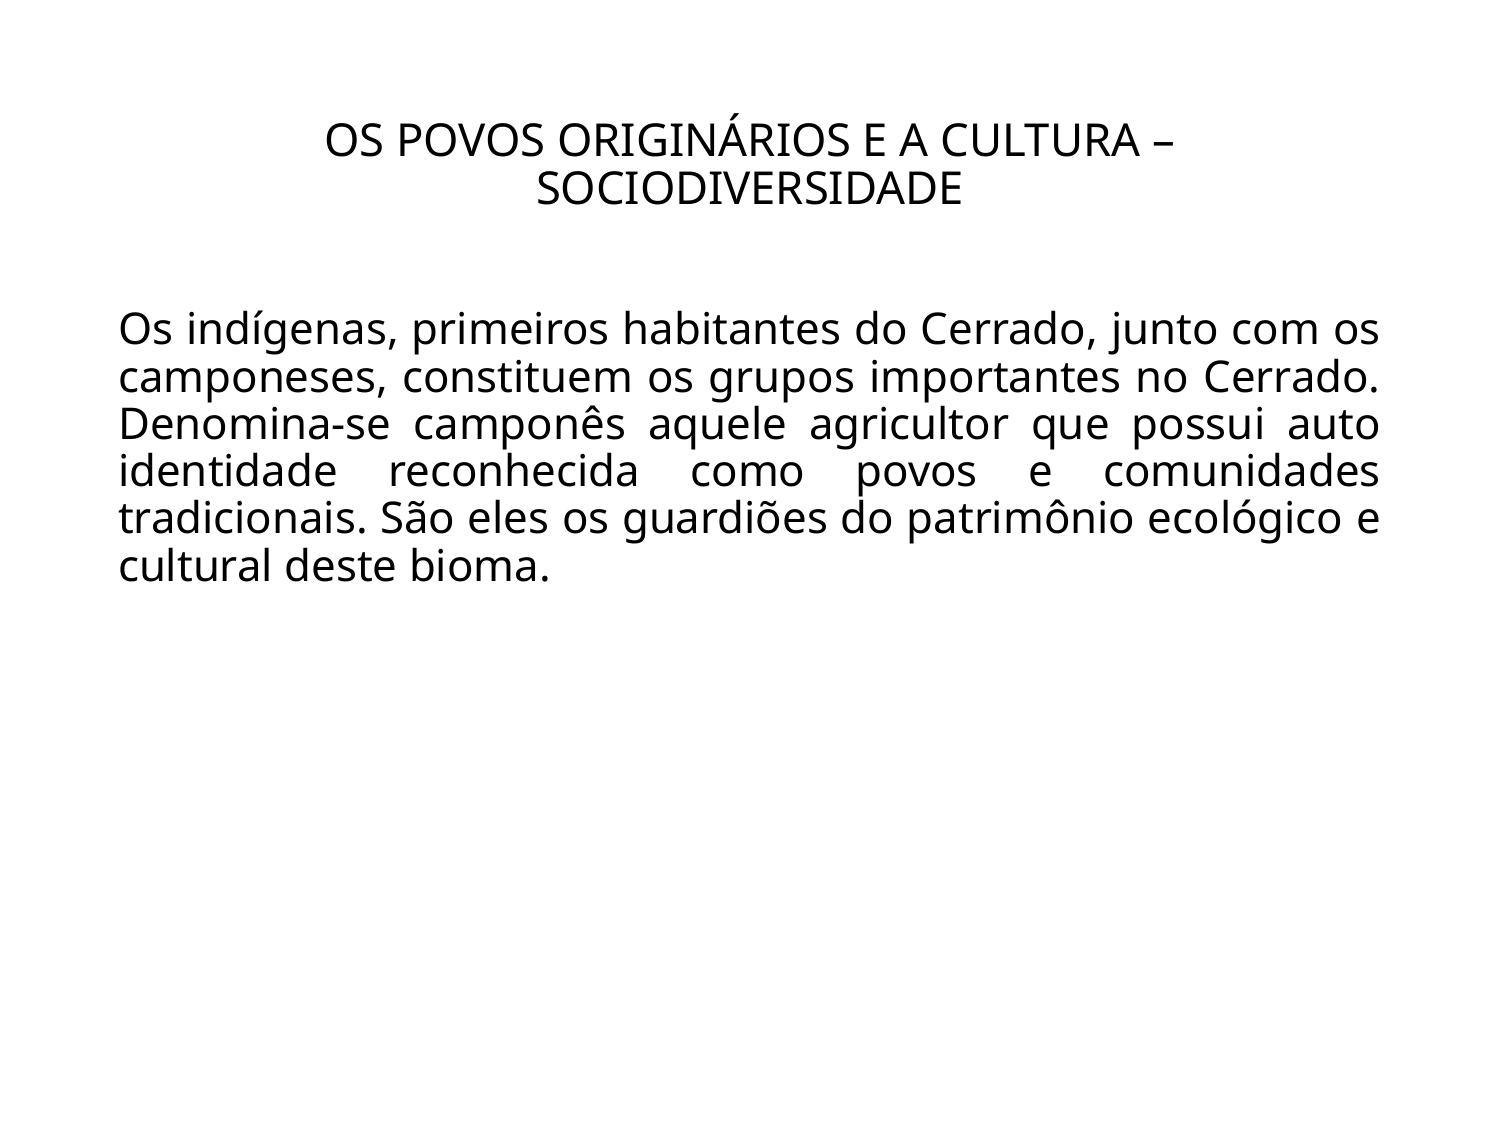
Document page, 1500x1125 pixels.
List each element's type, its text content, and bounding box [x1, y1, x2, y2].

title OS POVOS ORIGINÁRIOS E A CULTURA – SOCIODIVERSIDADE [103, 59, 1397, 278]
list Os indígenas, primeiros habitantes do Cerrado, junto com os camponeses, constituem os grupos importantes no Cerrado. Denomina-se camponês aquele agricultor que possui auto identidade reconhecida como povos e comunidades tradicionais. São eles os guardiões do patrimônio ecológico e cultural deste bioma. [103, 299, 1397, 1014]
